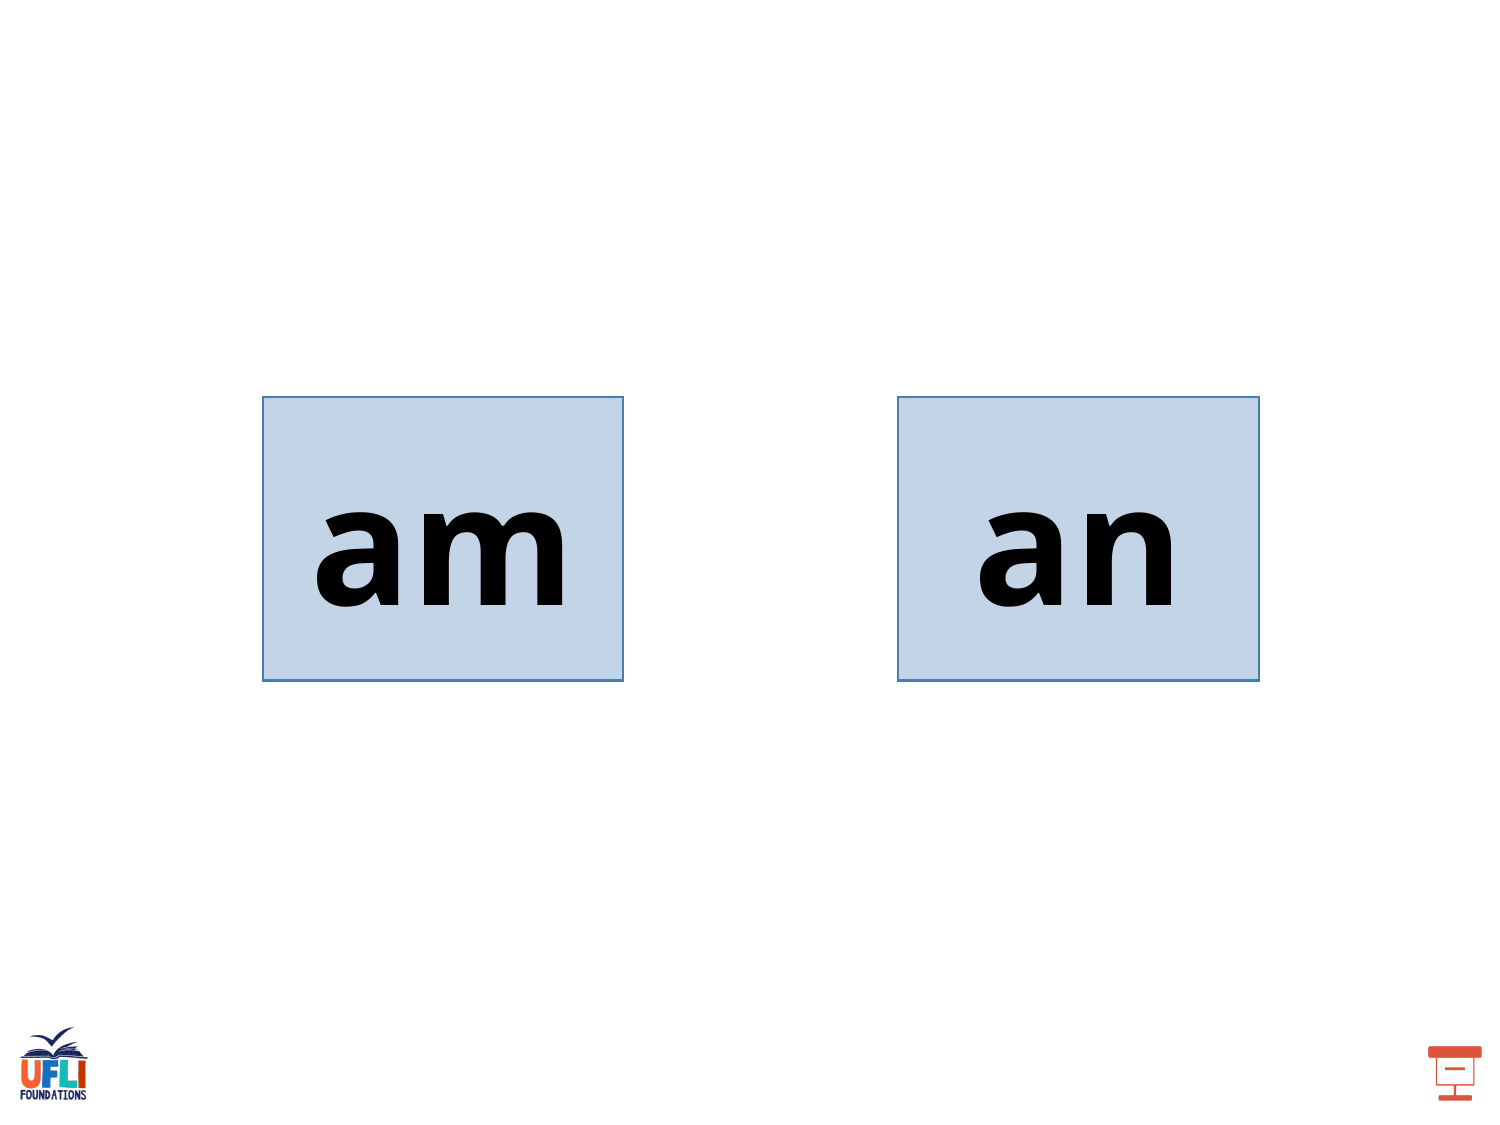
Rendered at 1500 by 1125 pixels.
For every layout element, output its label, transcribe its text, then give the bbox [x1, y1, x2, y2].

text_box an [897, 396, 1260, 682]
picture [16, 1027, 90, 1103]
picture [1427, 1043, 1484, 1104]
text_box am [262, 396, 624, 682]
